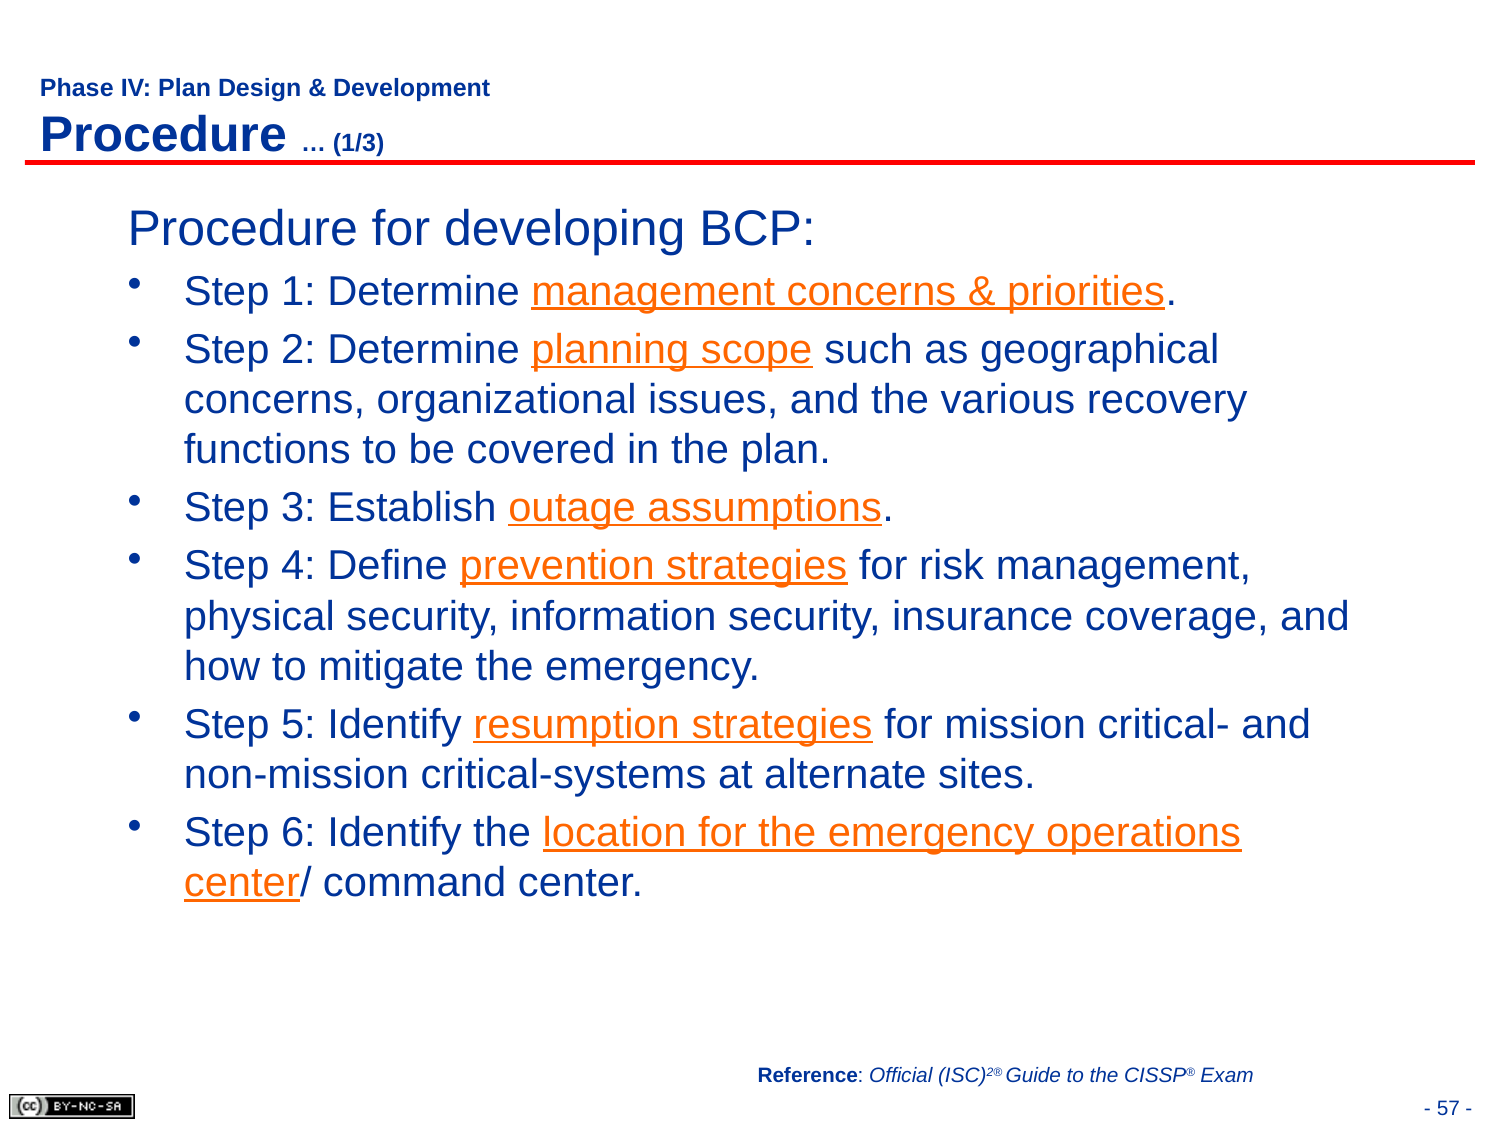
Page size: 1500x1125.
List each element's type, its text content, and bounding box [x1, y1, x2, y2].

slide_number - 57 - [1287, 1087, 1488, 1125]
picture [9, 1094, 135, 1119]
text_box Reference: Official (ISC)2® Guide to the CISSP® Exam [742, 1054, 1275, 1095]
title Phase IV: Plan Design & Development Procedure … (1/3) [24, 0, 1476, 169]
list Procedure for developing BCP: Step 1: Determine management concerns & priorities. Step 2: Determine planning scope such as geographical concerns, organizational issues, and the various recovery functions to be covered in the plan. Step 3: Establish outage assumptions. Step 4: Define prevention strategies for risk management, physical security, information security, insurance coverage, and how to mitigate the emergency. Step 5: Identify resumption strategies for mission critical- and non-mission critical-systems at alternate sites. Step 6: Identify the location for the emergency operations center/ command center. [112, 187, 1388, 1063]
